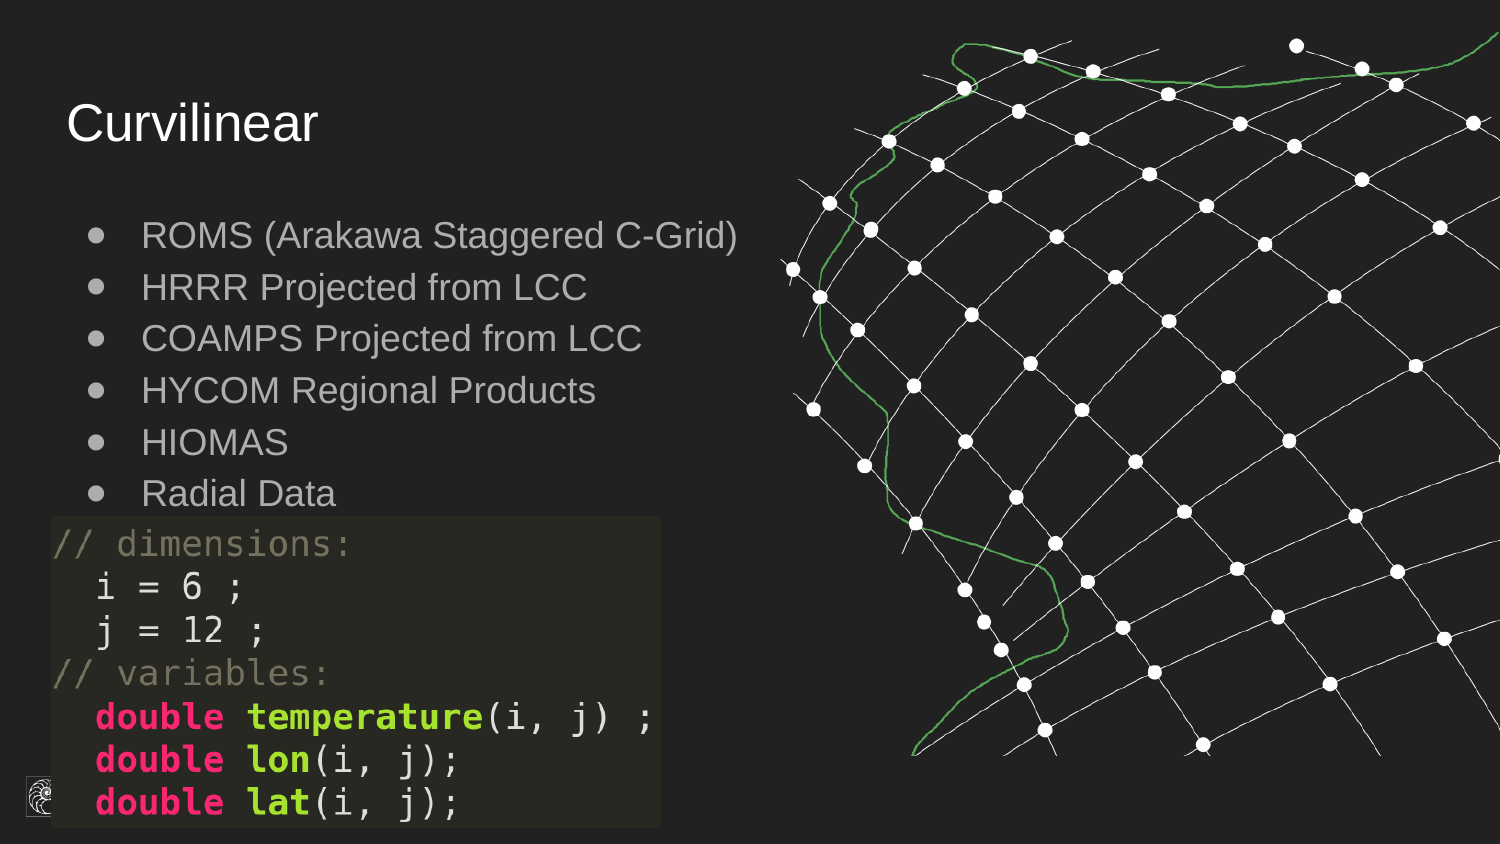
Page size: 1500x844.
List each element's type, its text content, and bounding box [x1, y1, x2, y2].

list ROMS (Arakawa Staggered C-Grid) HRRR Projected from LCC COAMPS Projected from LCC HYCOM Regional Products HIOMAS Radial Data [51, 189, 770, 750]
picture [775, 21, 1500, 756]
picture [24, 516, 661, 828]
title Curvilinear [51, 72, 770, 167]
